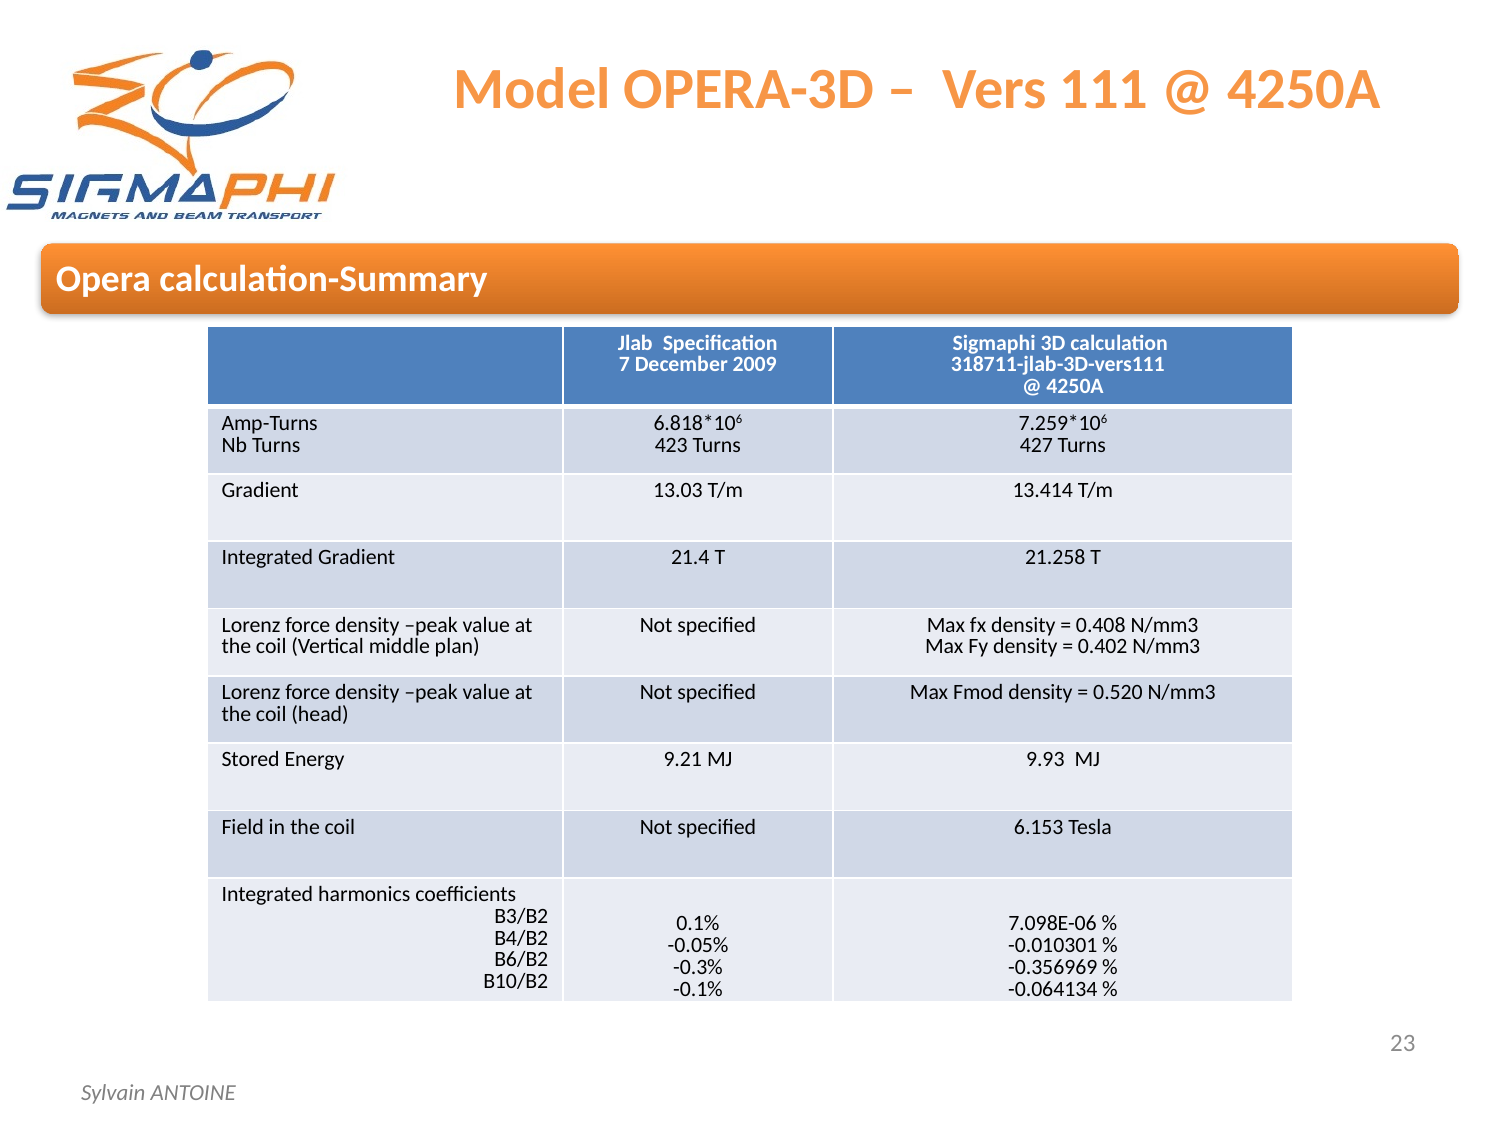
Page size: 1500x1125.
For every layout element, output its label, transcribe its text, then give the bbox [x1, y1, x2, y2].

table_cell Max fx density = 0.408 N/mm3 Max Fy density = 0.402 N/mm3 [834, 609, 1292, 675]
slide_number 23 [1080, 1011, 1431, 1072]
table_cell Stored Energy [208, 744, 562, 810]
table_header [208, 327, 562, 404]
table_cell Integrated Gradient [208, 542, 562, 608]
table_cell 13.414 T/m [834, 475, 1292, 540]
table_cell 13.03 T/m [564, 475, 832, 540]
table_cell Integrated harmonics coefficients B3/B2 B4/B2 B6/B2 B10/B2 [208, 879, 562, 1001]
table_cell 21.258 T [834, 542, 1292, 608]
table_cell 21.4 T [564, 542, 832, 608]
table_cell Not specified [564, 811, 832, 877]
table_cell 9.21 MJ [564, 744, 832, 810]
table_cell Lorenz force density –peak value at the coil (head) [208, 677, 562, 742]
table_cell Not specified [564, 677, 832, 742]
picture [0, 0, 348, 222]
table_cell 9.93 MJ [834, 744, 1292, 810]
table_cell Lorenz force density –peak value at the coil (Vertical middle plan) [208, 609, 562, 675]
table_cell Field in the coil [208, 811, 562, 877]
table_header Jlab Specification 7 December 2009 [564, 327, 832, 404]
table_cell 7.098E-06 % -0.010301 % -0.356969 % -0.064134 % [834, 879, 1292, 1001]
table_header Sigmaphi 3D calculation 318711-jlab-3D-vers111 @ 4250A [834, 327, 1292, 404]
table_cell Gradient [208, 475, 562, 540]
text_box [41, 243, 1459, 315]
table_cell Amp-Turns Nb Turns [208, 409, 562, 473]
table_cell 0.1% -0.05% -0.3% -0.1% [564, 879, 832, 1001]
table_cell 7.259*106 427 Turns [834, 409, 1292, 473]
table_cell Max Fmod density = 0.520 N/mm3 [834, 677, 1292, 742]
table_cell 6.153 Tesla [834, 811, 1292, 877]
table_cell Not specified [564, 609, 832, 675]
table_cell 6.818*106 423 Turns [564, 409, 832, 473]
